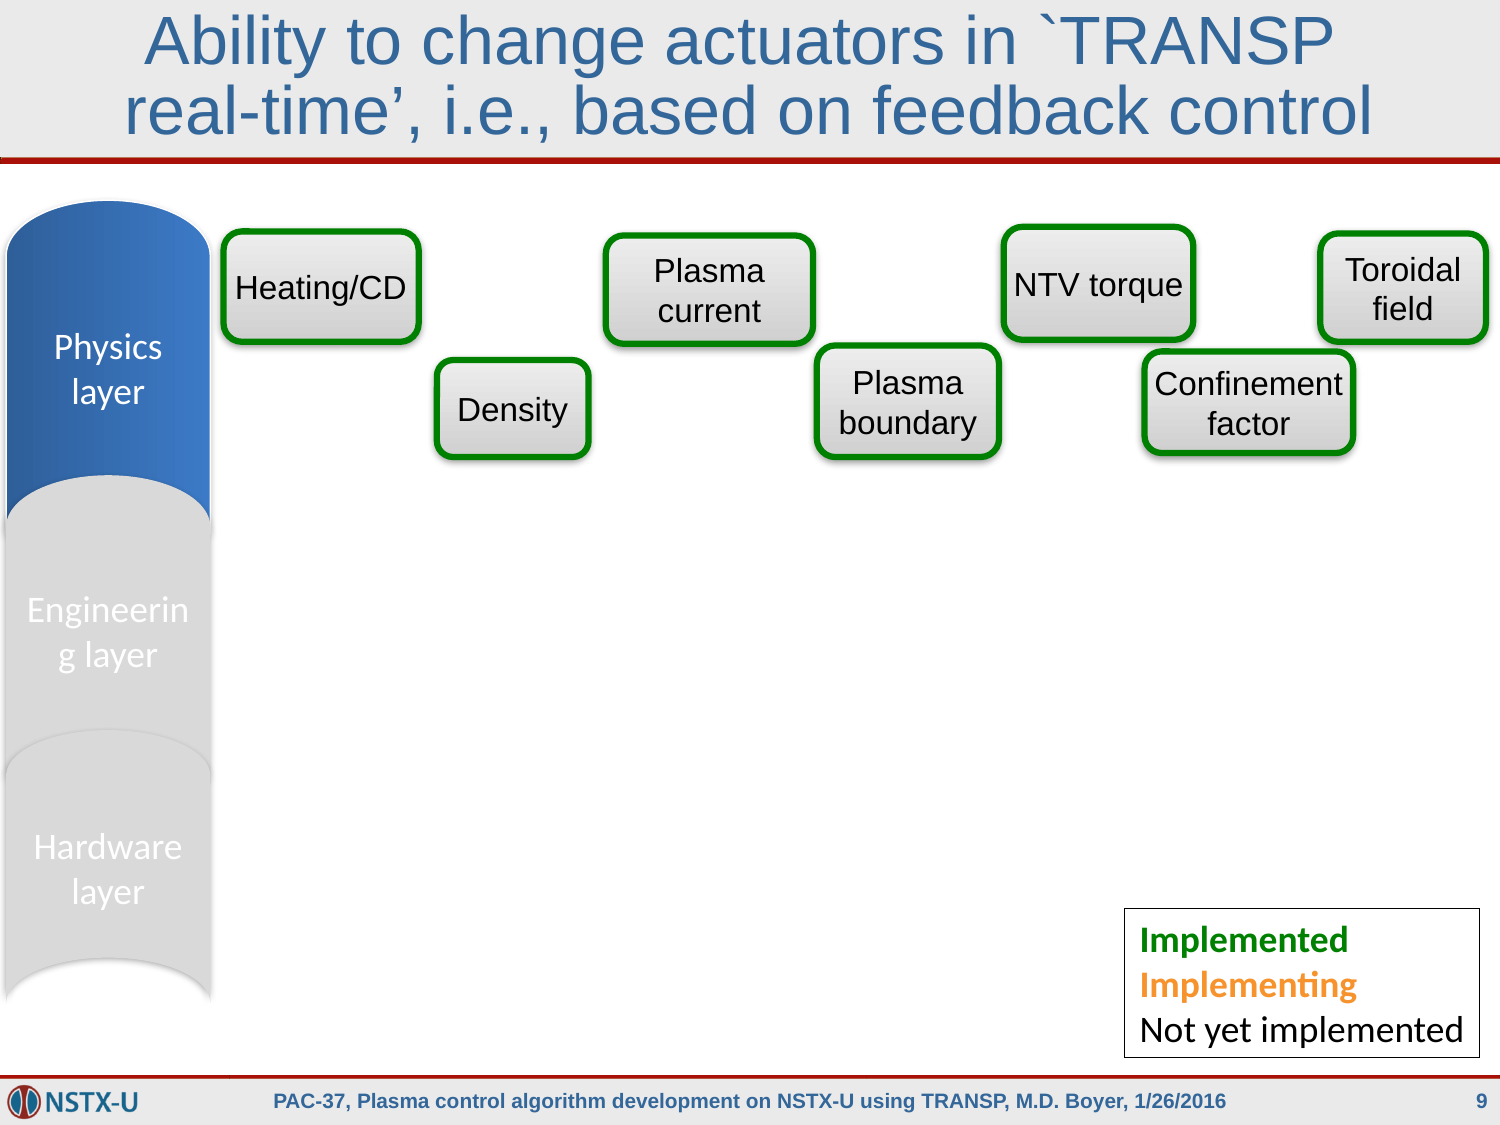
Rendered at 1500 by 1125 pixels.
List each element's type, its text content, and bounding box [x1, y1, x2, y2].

text_box Plasma current [605, 234, 814, 345]
picture [0, 158, 1500, 164]
text_box NTV torque [1002, 226, 1195, 341]
text_box Engineering layer [5, 474, 212, 766]
text_box Heating/CD [222, 230, 420, 343]
text_box Density [436, 359, 590, 458]
text_box Plasma boundary [816, 344, 1000, 458]
text_box Implemented Implementing Not yet implemented [1124, 908, 1480, 1058]
title Ability to change actuators in `TRANSP real-time’, i.e., based on feedback control [0, 0, 1500, 158]
text_box Hardware layer [5, 729, 212, 1004]
text_box Physics layer [5, 199, 212, 515]
picture [0, 1075, 1500, 1125]
text_box Confinement factor [1143, 350, 1354, 454]
text_box Toroidal field [1319, 232, 1487, 343]
